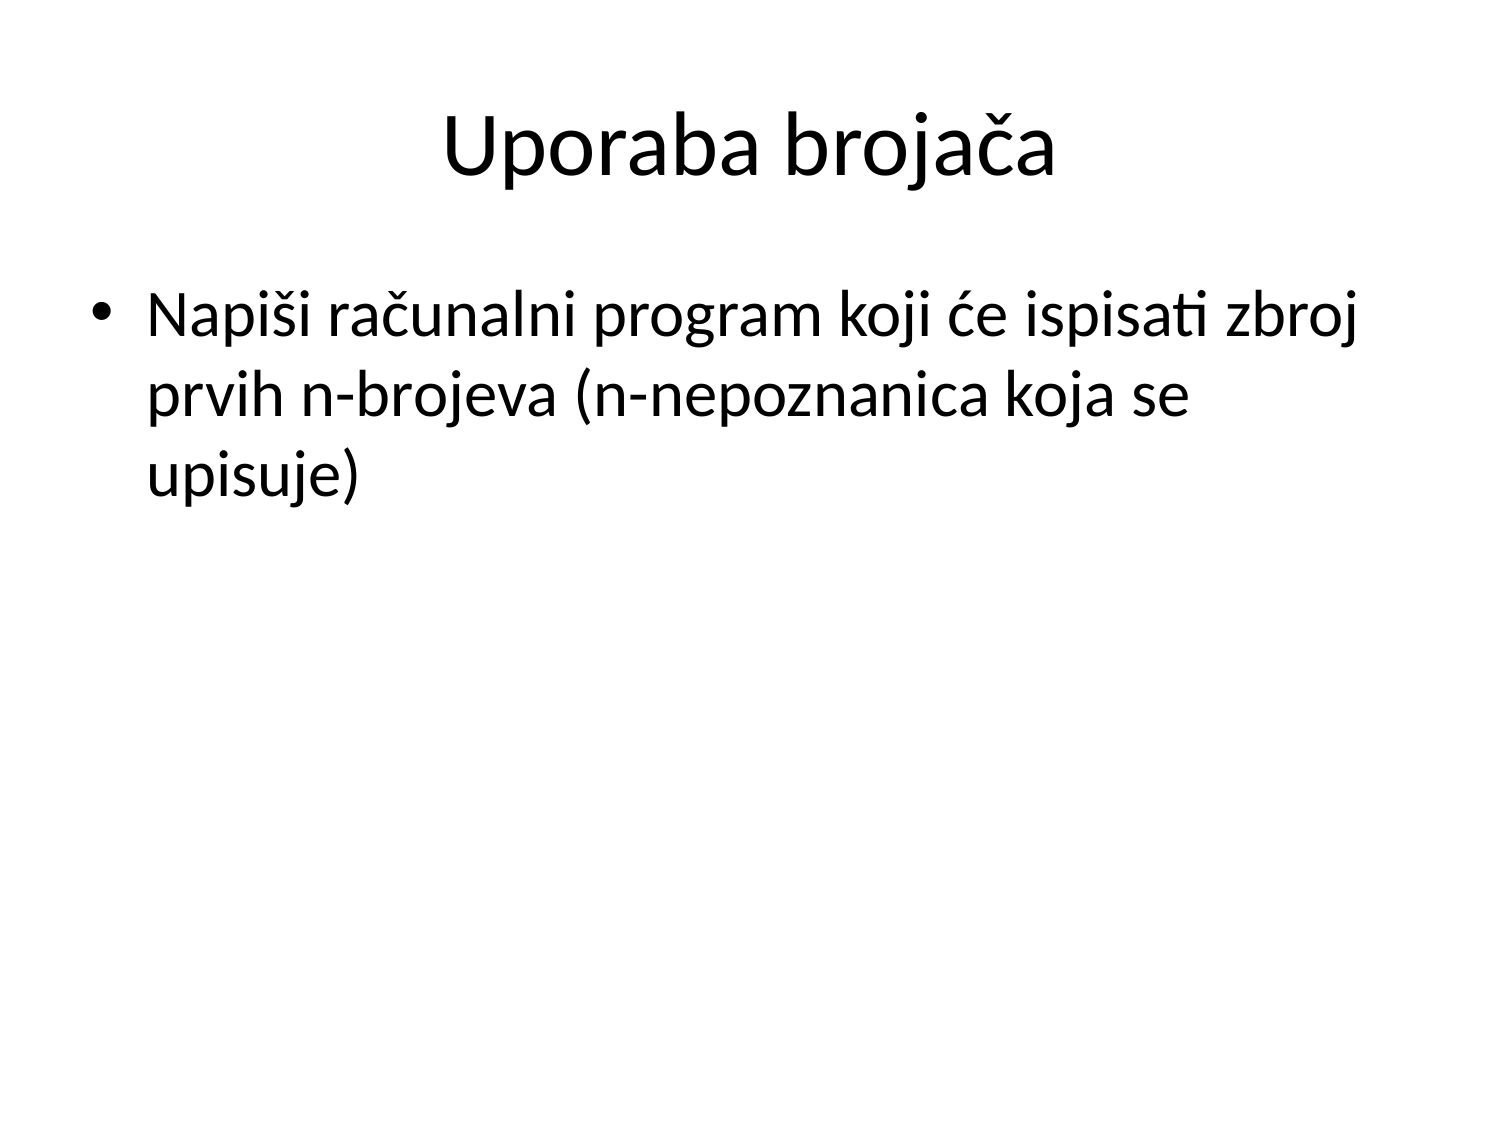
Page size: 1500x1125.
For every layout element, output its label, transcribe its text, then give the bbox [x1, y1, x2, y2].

title Uporaba brojača [75, 45, 1425, 233]
list Napiši računalni program koji će ispisati zbroj prvih n-brojeva (n-nepoznanica koja se upisuje) [75, 262, 1425, 1005]
